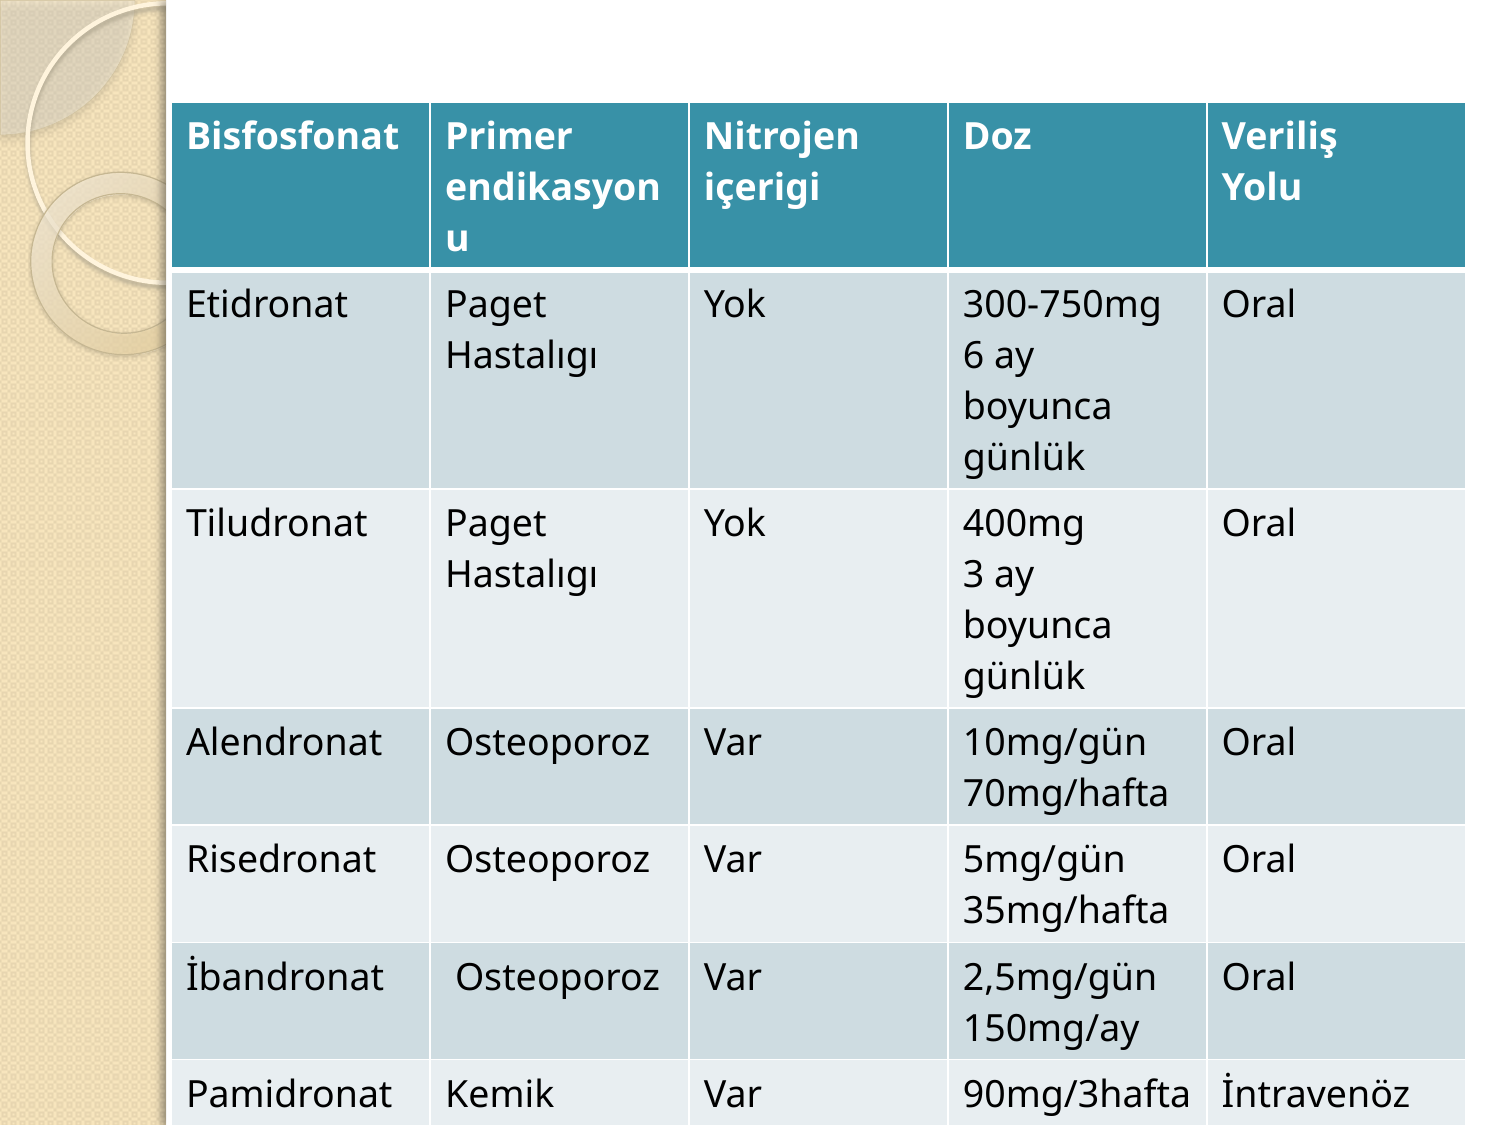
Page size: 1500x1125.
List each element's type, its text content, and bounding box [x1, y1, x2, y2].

table_cell İbandronat [172, 943, 429, 1059]
table_cell Paget Hastalıgı [431, 273, 688, 488]
table_cell Paget Hastalıgı [431, 490, 688, 707]
table_cell 300-750mg 6 ay boyunca günlük [949, 273, 1206, 488]
table_cell Yok [690, 273, 947, 488]
table_cell Risedronat [172, 826, 429, 942]
table_cell 400mg 3 ay boyunca günlük [949, 490, 1206, 707]
table_cell Var [690, 826, 947, 942]
table_header Veriliş Yolu [1208, 103, 1465, 267]
table_cell Osteoporoz [431, 709, 688, 824]
table_cell Var [690, 1060, 947, 1125]
table_cell Kemik metastazları [431, 1060, 688, 1125]
table_cell Var [690, 709, 947, 824]
table_cell Osteoporoz [431, 943, 688, 1059]
table_cell 90mg/3hafta [949, 1060, 1206, 1125]
table_cell Var [690, 943, 947, 1059]
table_cell Oral [1208, 273, 1465, 488]
table_cell Tiludronat [172, 490, 429, 707]
table_cell 10mg/gün 70mg/hafta [949, 709, 1206, 824]
table_header Bisfosfonat [172, 103, 429, 267]
table_cell Etidronat [172, 273, 429, 488]
table_cell Oral [1208, 709, 1465, 824]
table_cell Osteoporoz [431, 826, 688, 942]
table_cell Alendronat [172, 709, 429, 824]
table_cell Pamidronat [172, 1060, 429, 1125]
table_header Doz [949, 103, 1206, 267]
table_cell Oral [1208, 490, 1465, 707]
table_cell Yok [690, 490, 947, 707]
table_header Nitrojen içerigi [690, 103, 947, 267]
table_cell İntravenöz [1208, 1060, 1465, 1125]
table_cell 2,5mg/gün 150mg/ay [949, 943, 1206, 1059]
table_cell 5mg/gün 35mg/hafta [949, 826, 1206, 942]
table_cell Oral [1208, 943, 1465, 1059]
table_header Primer endikasyonu [431, 103, 688, 267]
table_cell Oral [1208, 826, 1465, 942]
